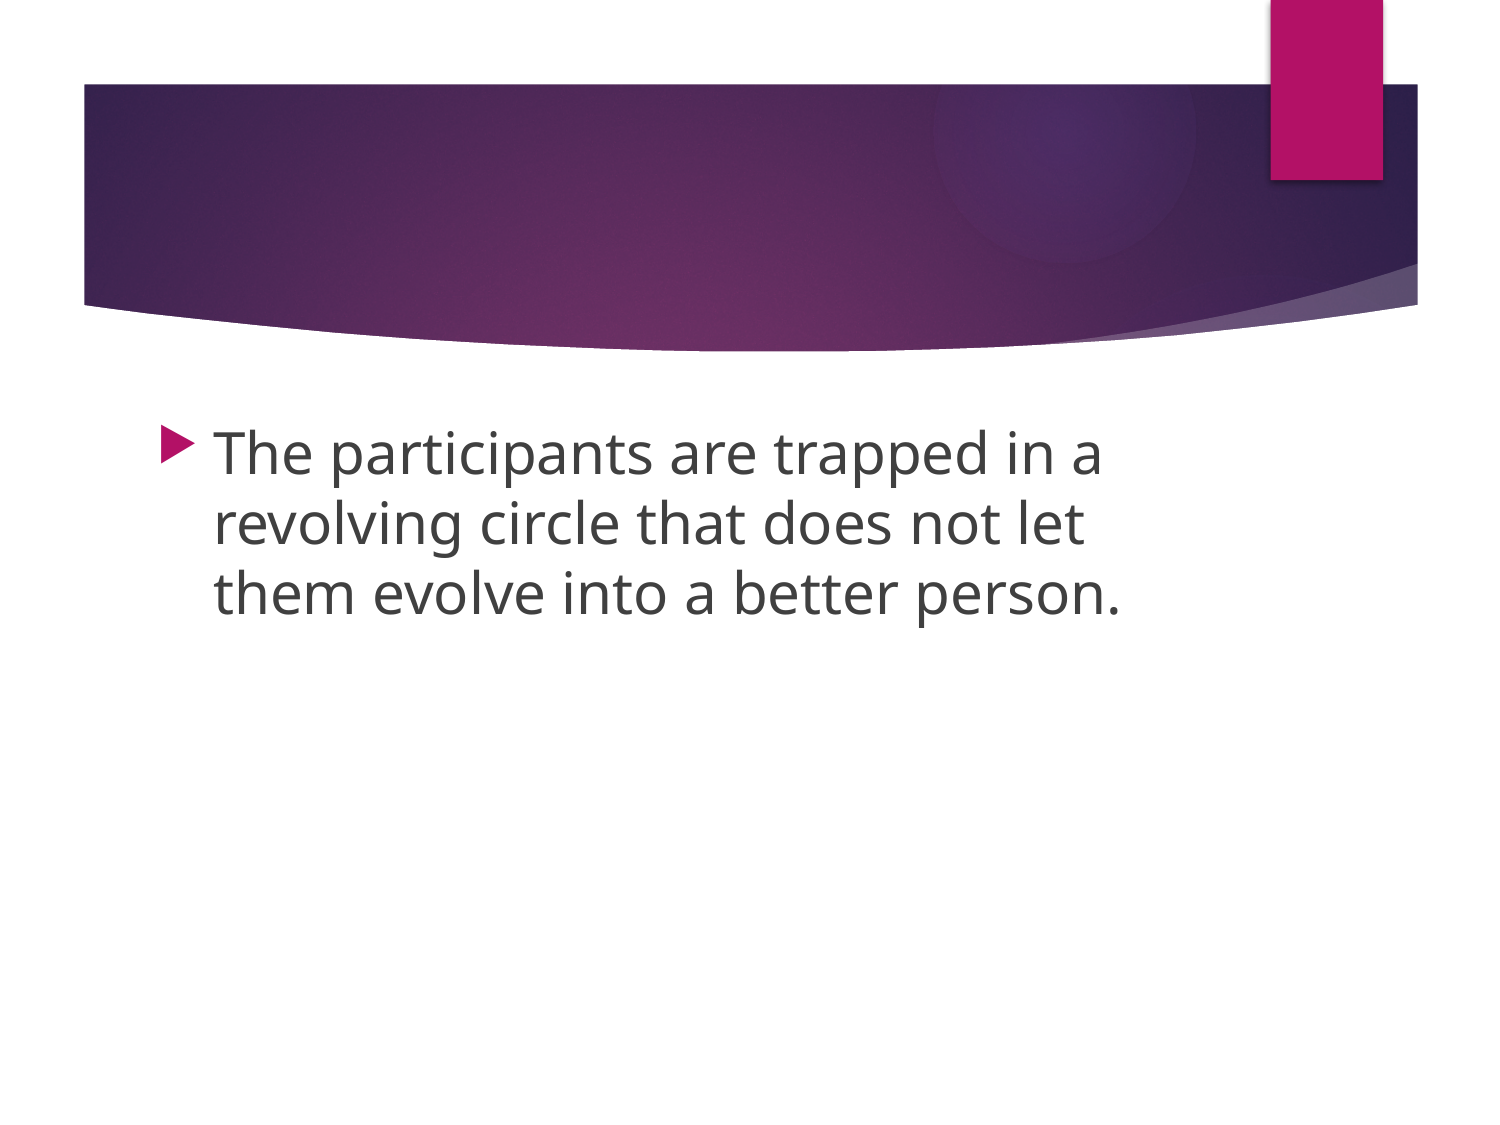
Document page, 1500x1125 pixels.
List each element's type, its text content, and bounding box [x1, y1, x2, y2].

list The participants are trapped in a revolving circle that does not let them evolve into a better person. [141, 408, 1183, 988]
